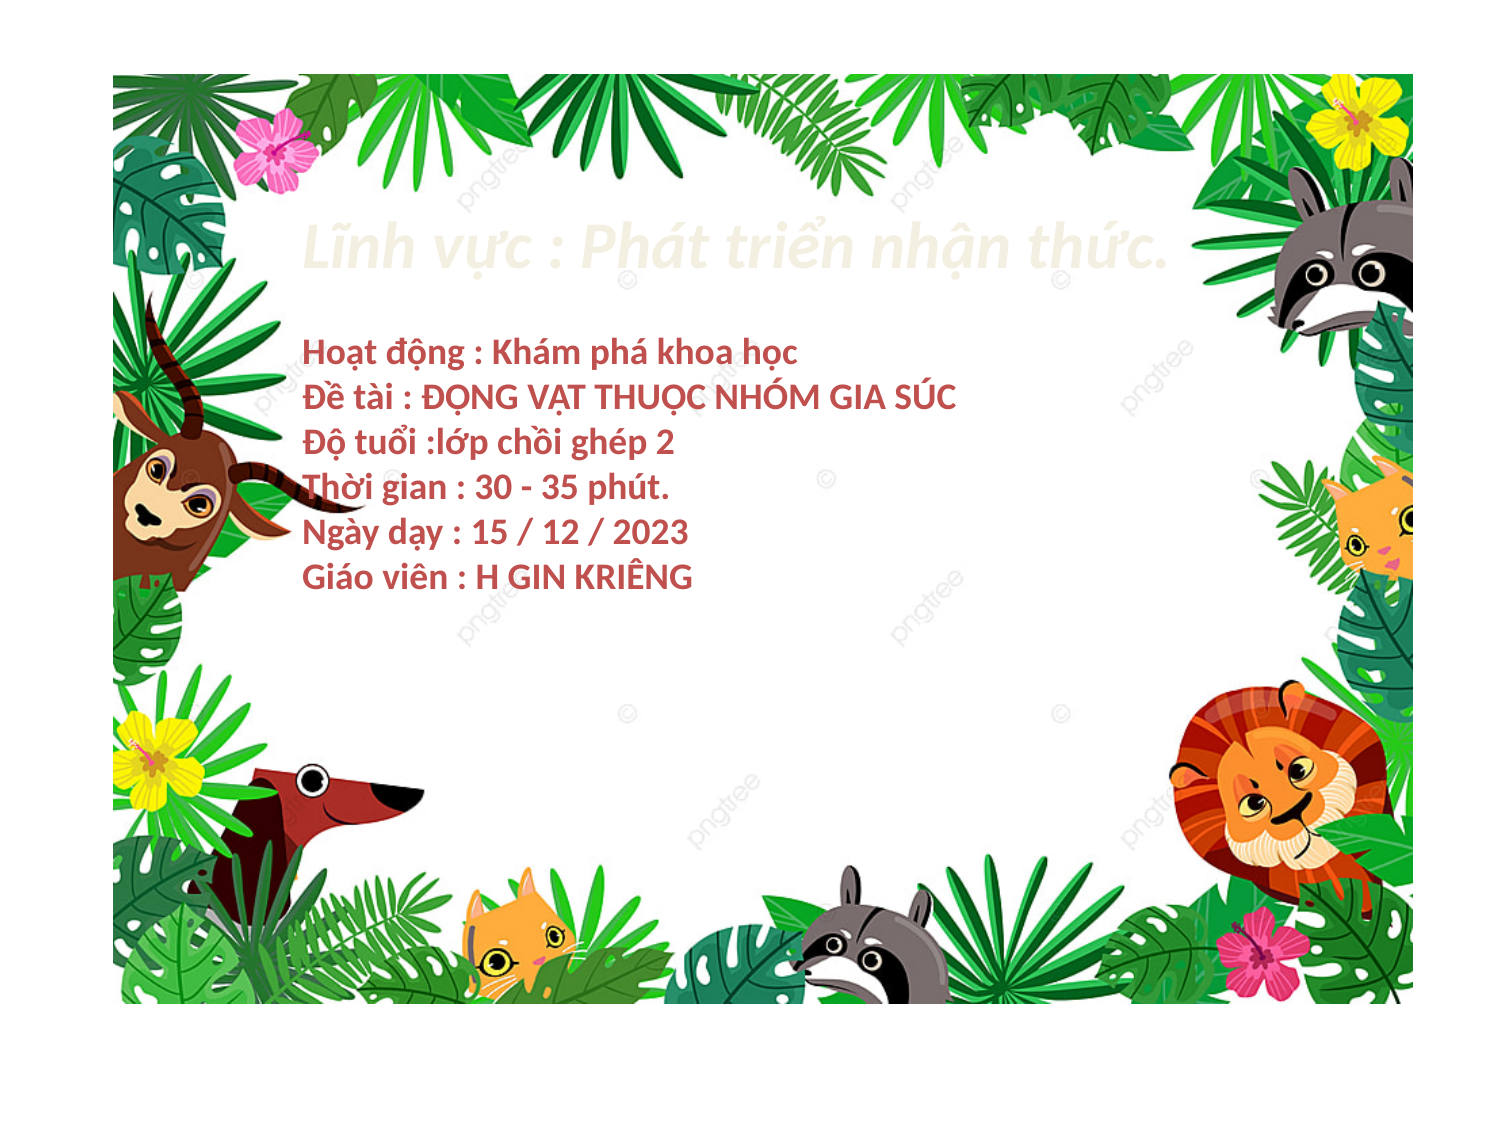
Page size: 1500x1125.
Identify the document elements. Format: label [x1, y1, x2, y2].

picture [112, 74, 1413, 1004]
